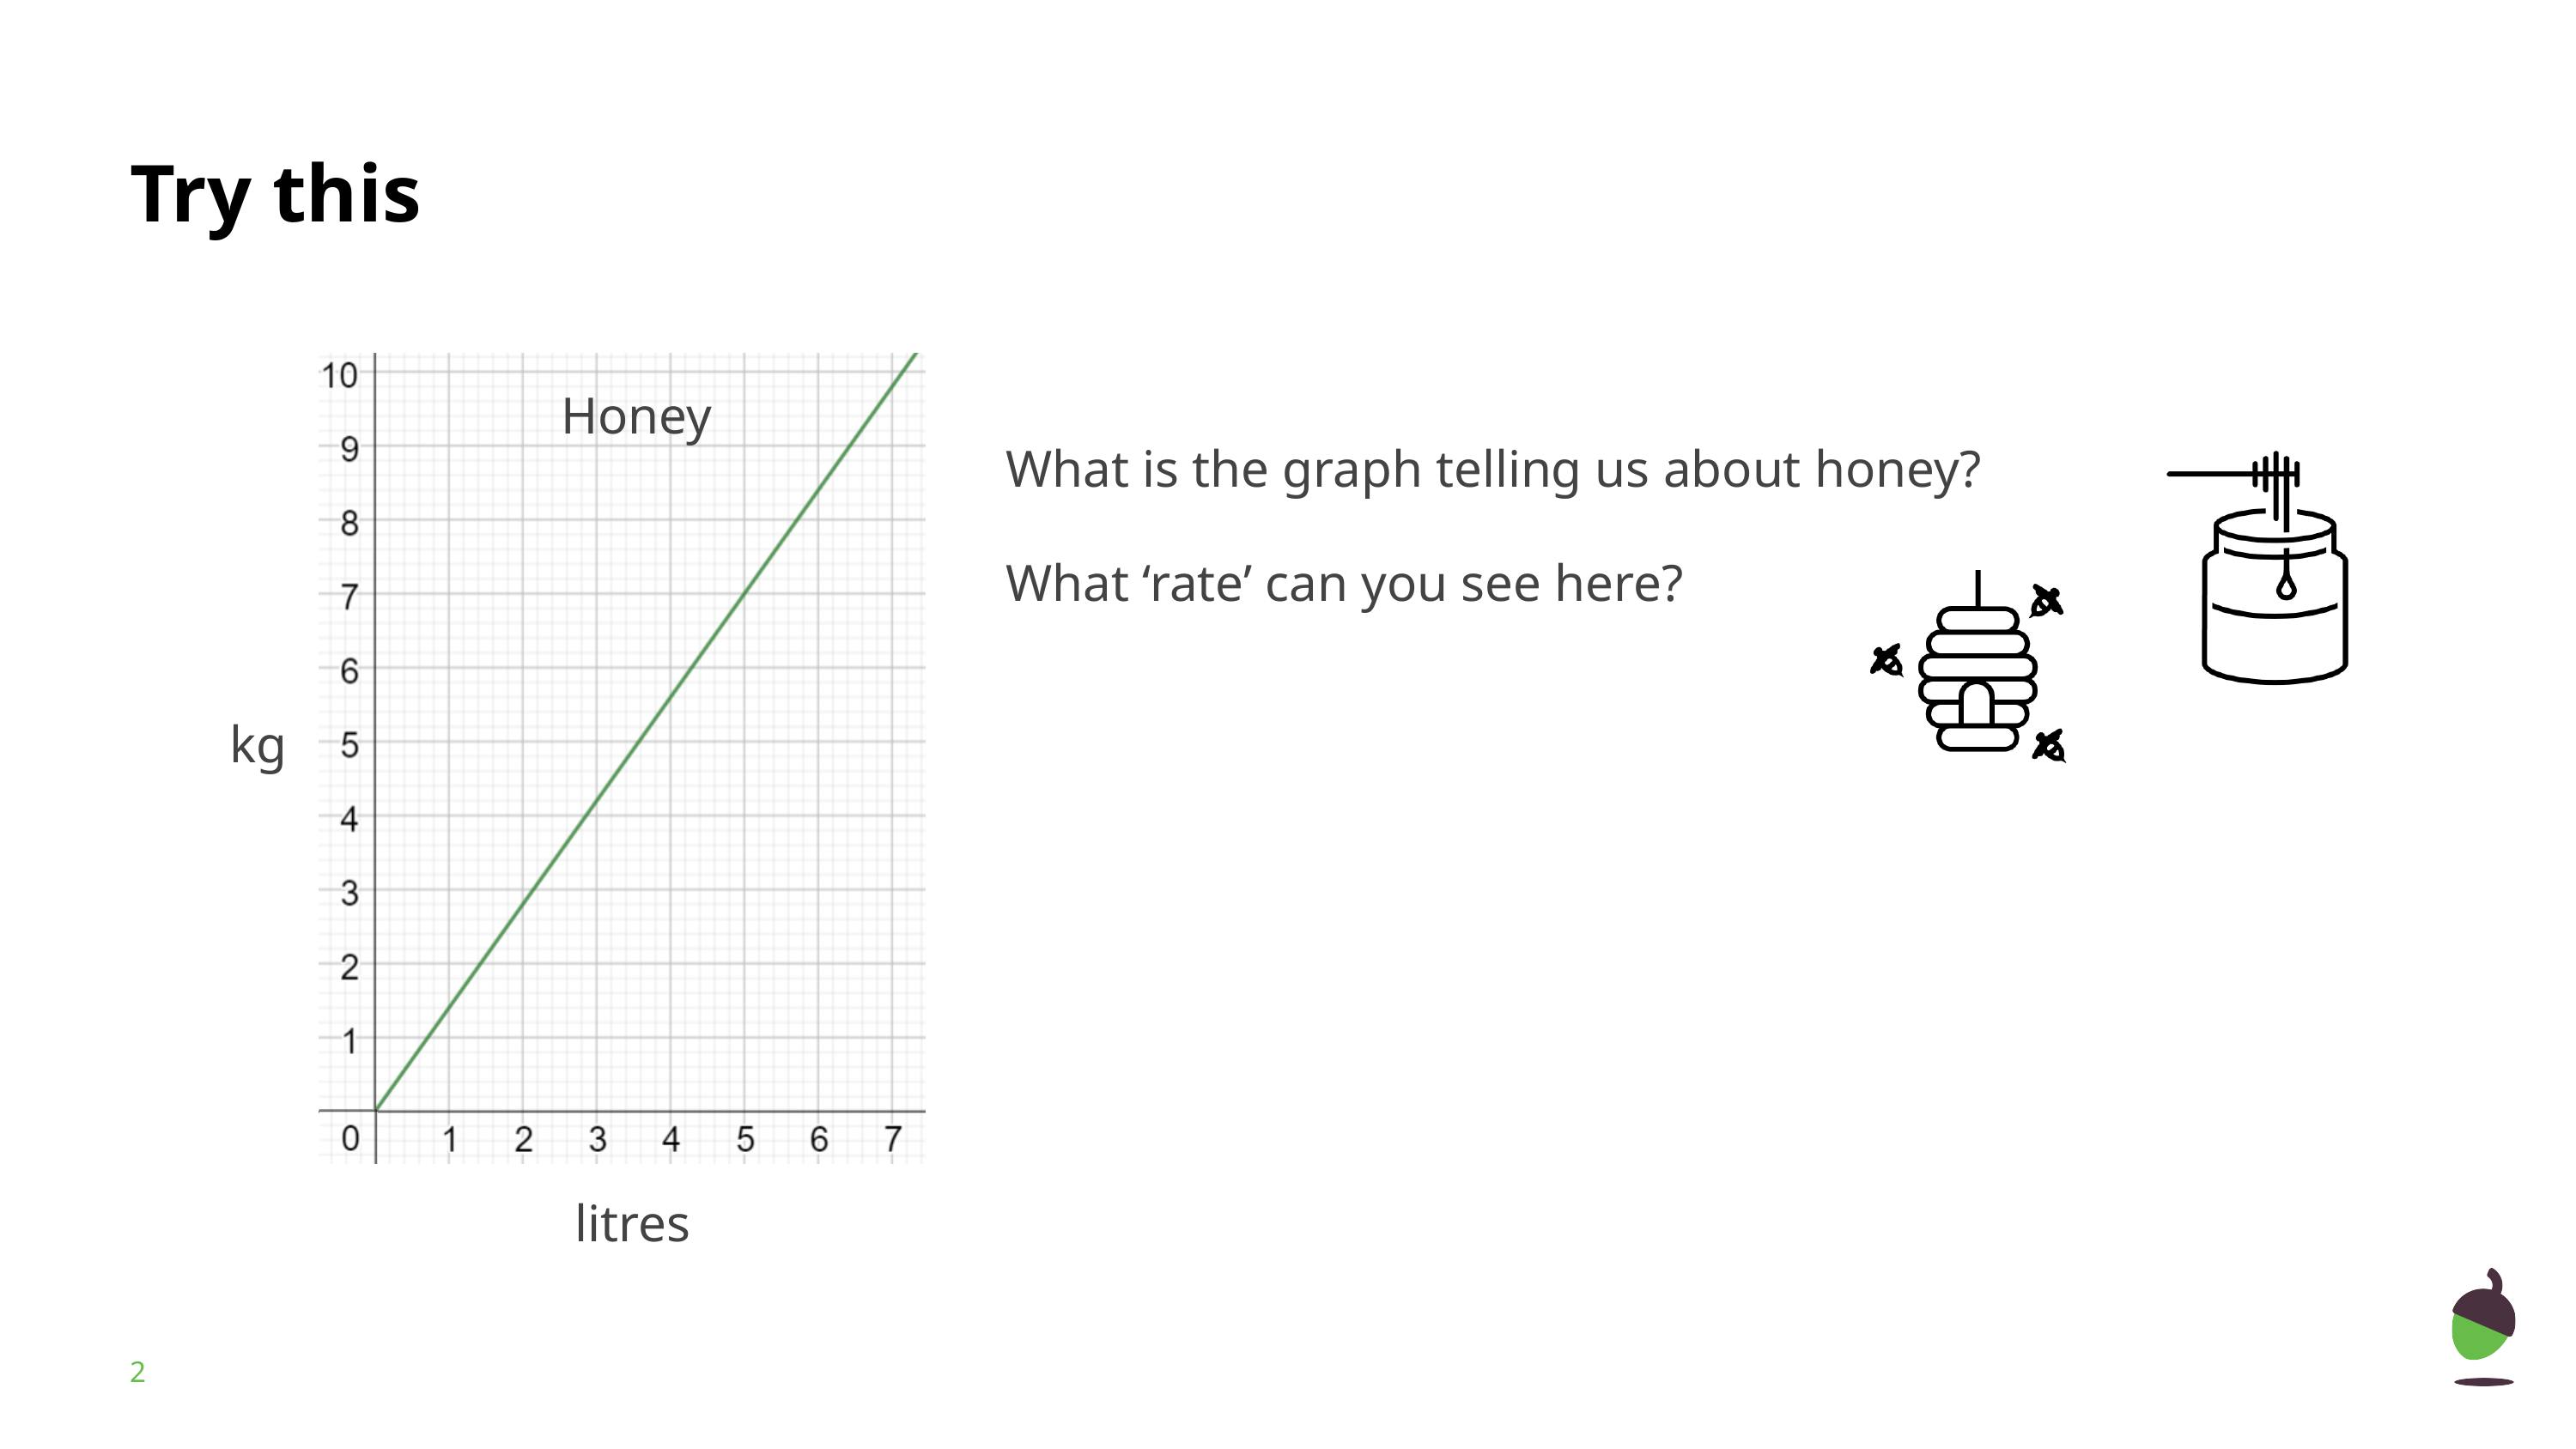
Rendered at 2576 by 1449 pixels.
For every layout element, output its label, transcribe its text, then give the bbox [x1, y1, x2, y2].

text_box kg [216, 688, 314, 773]
picture [2139, 444, 2389, 694]
picture [1843, 543, 2093, 793]
text_box What is the graph telling us about honey? What ‘rate’ can you see here? [993, 413, 2196, 613]
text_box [319, 353, 927, 1164]
text_box litres [562, 1172, 727, 1252]
picture [2451, 1268, 2516, 1386]
